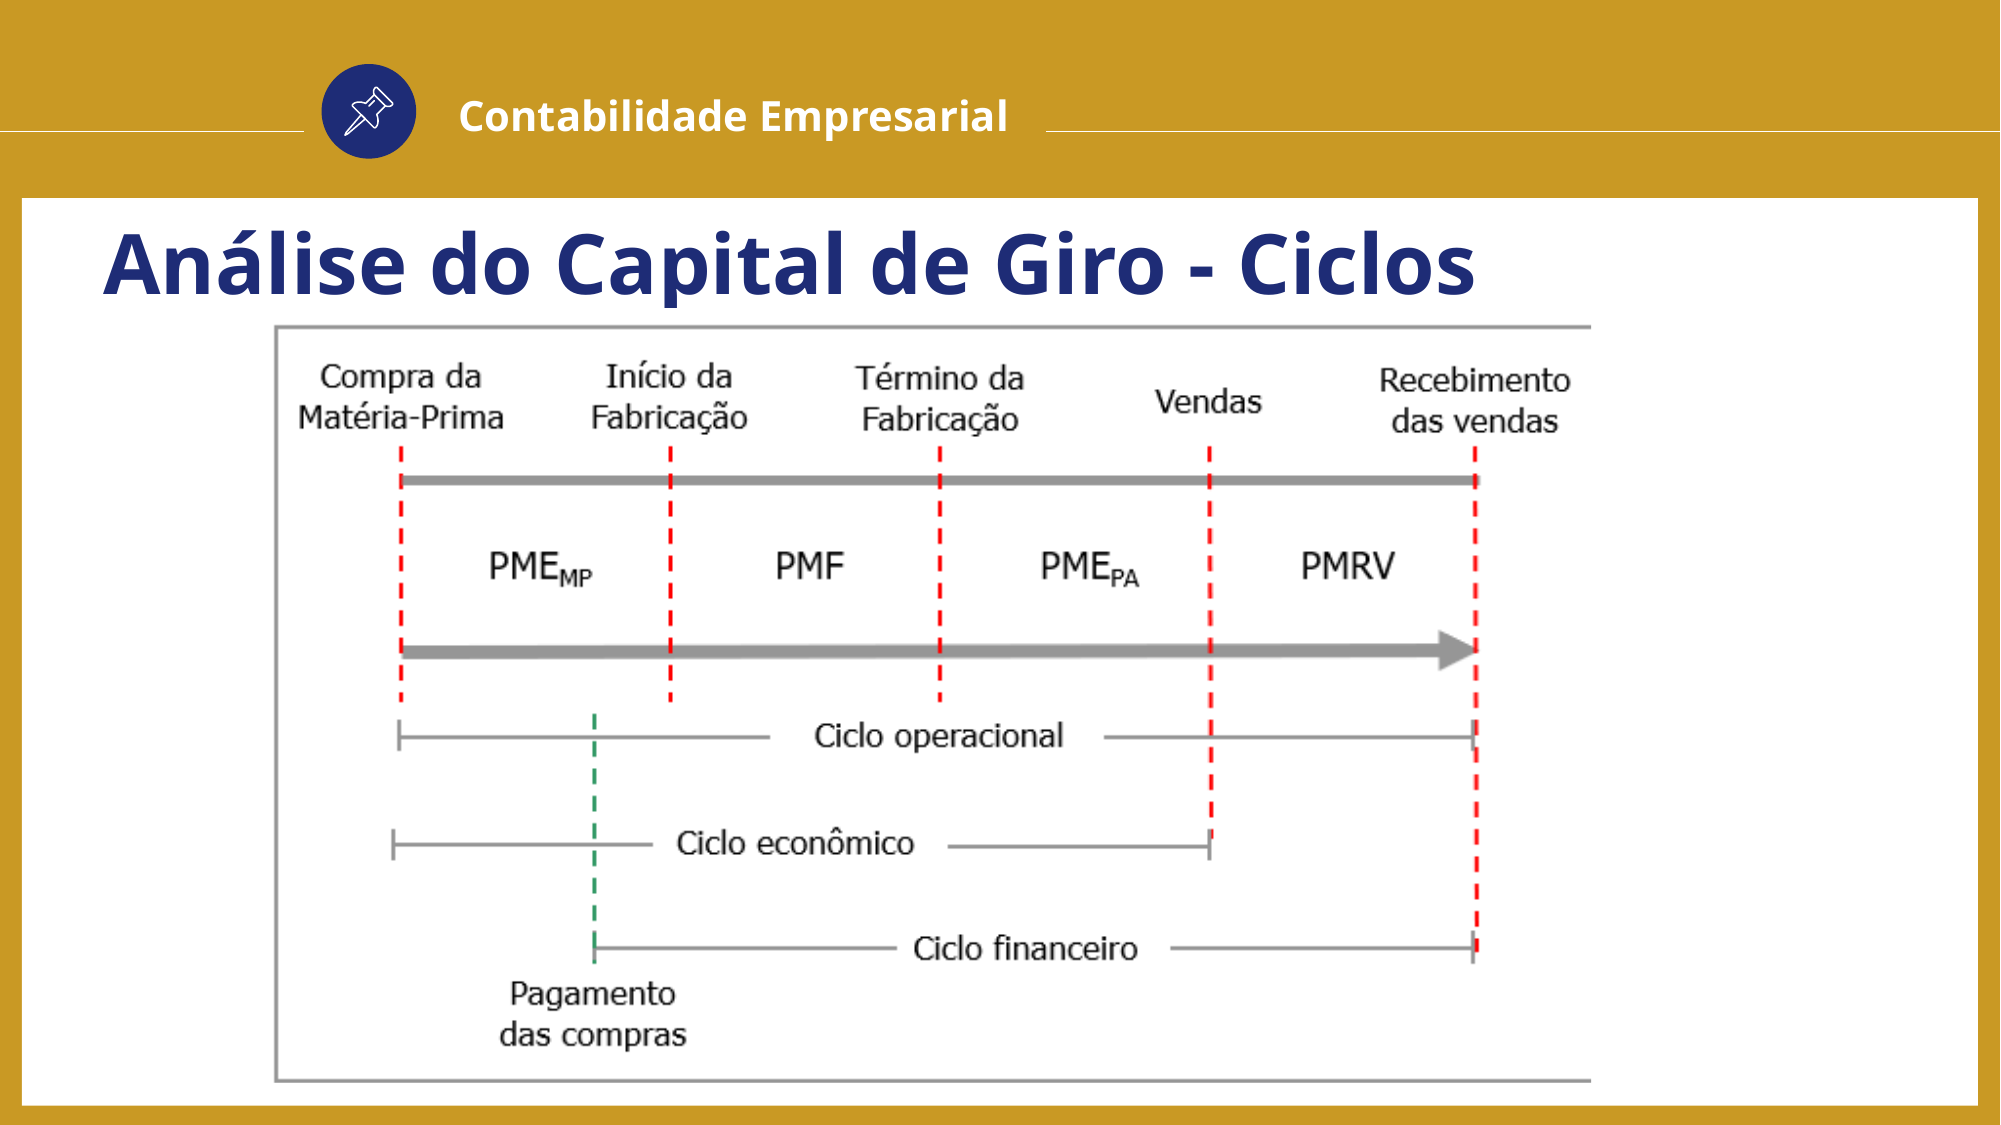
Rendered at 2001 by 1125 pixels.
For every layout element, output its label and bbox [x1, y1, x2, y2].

picture [269, 308, 1592, 1083]
text_box [321, 63, 1035, 159]
text_box [0, 0, 2000, 1125]
